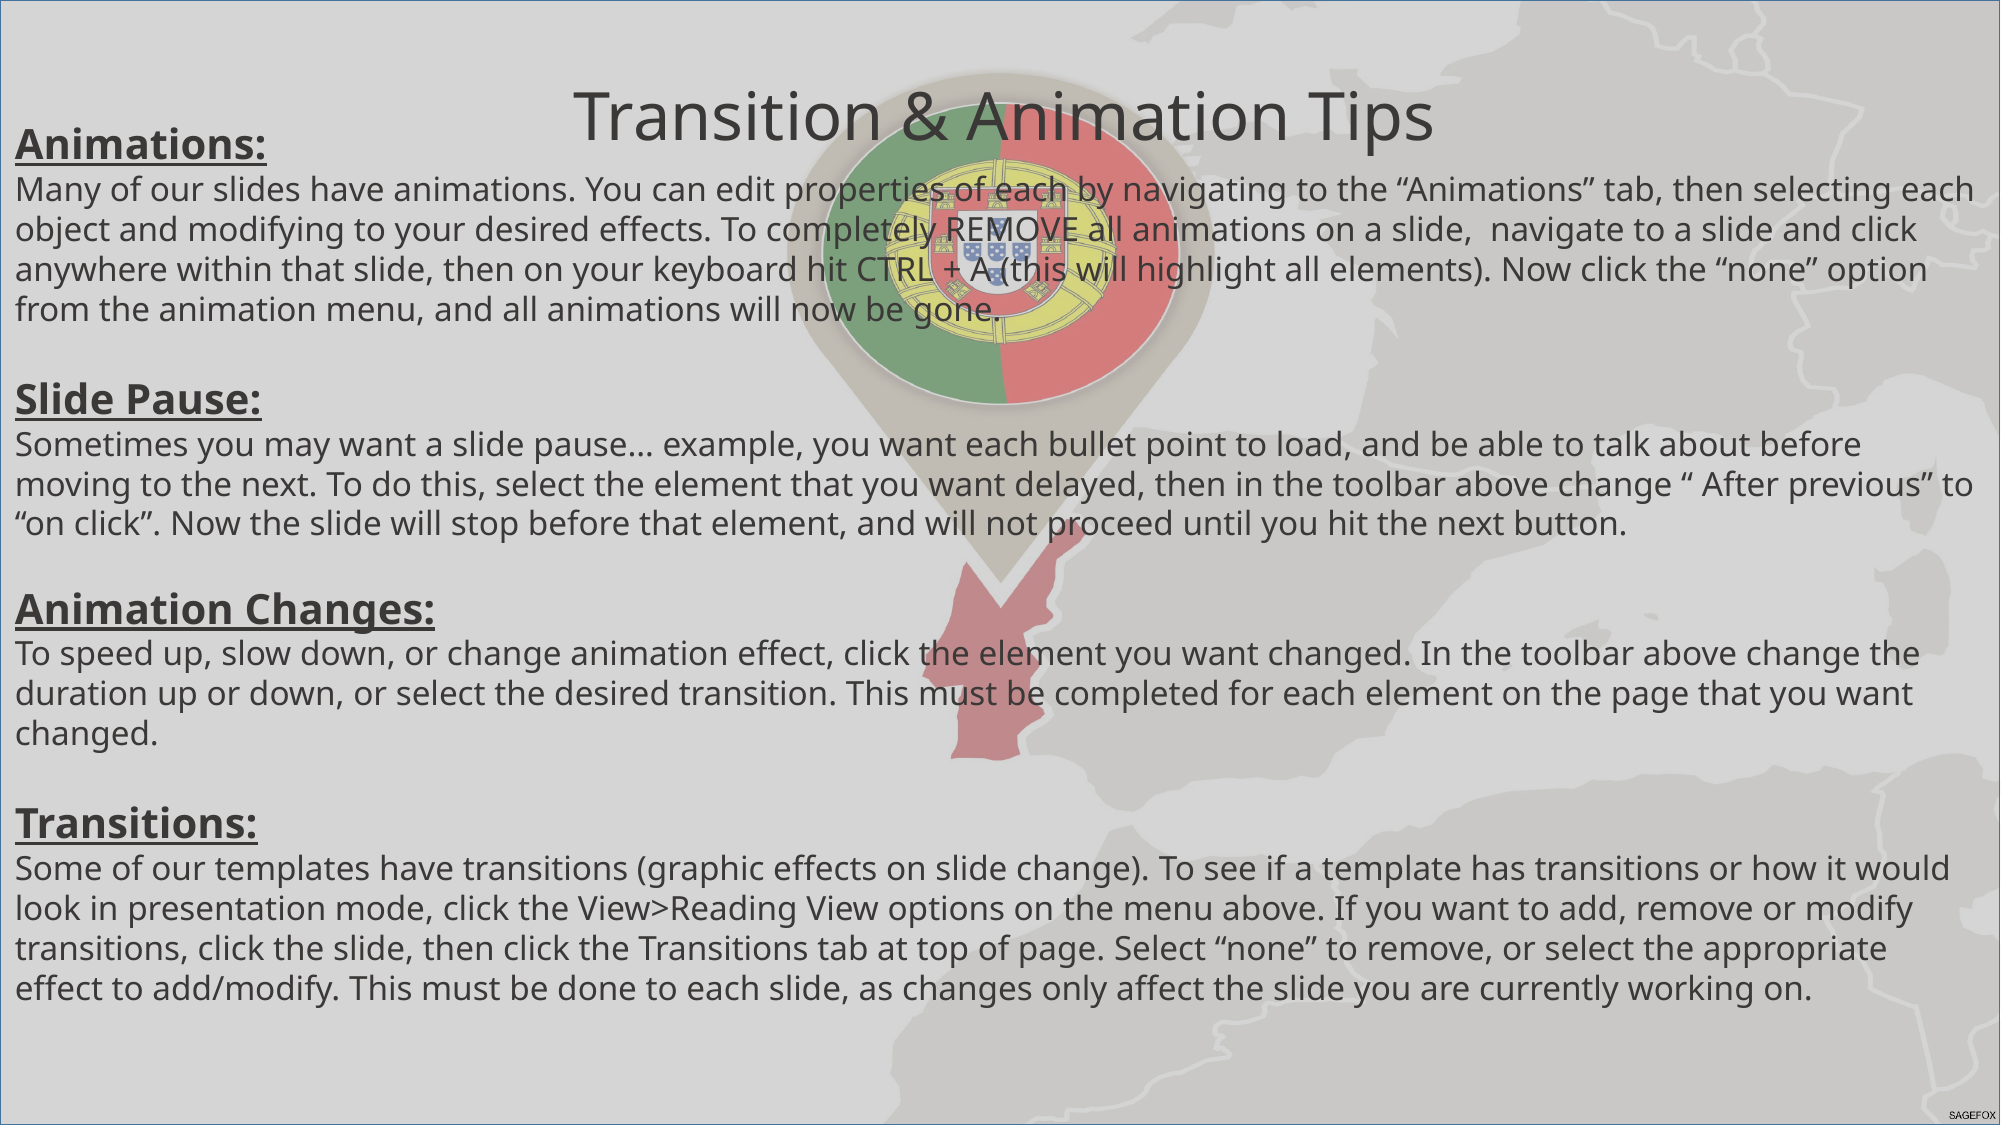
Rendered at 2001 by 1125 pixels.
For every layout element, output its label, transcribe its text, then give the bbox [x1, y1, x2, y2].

text_box Animations: Many of our slides have animations. You can edit properties of each by navigating to the “Animations” tab, then selecting each object and modifying to your desired effects. To completely REMOVE all animations on a slide, navigate to a slide and click anywhere within that slide, then on your keyboard hit CTRL + A (this will highlight all elements). Now click the “none” option from the animation menu, and all animations will now be gone. Slide Pause: Sometimes you may want a slide pause… example, you want each bullet point to load, and be able to talk about before moving to the next. To do this, select the element that you want delayed, then in the toolbar above change “ After previous” to “on click”. Now the slide will stop before that element, and will not proceed until you hit the next button. Animation Changes: To speed up, slow down, or change animation effect, click the element you want changed. In the toolbar above change the duration up or down, or select the desired transition. This must be completed for each element on the page that you want changed. Transitions: Some of our templates have transitions (graphic effects on slide change). To see if a template has transitions or how it would look in presentation mode, click the View>Reading View options on the menu above. If you want to add, remove or modify transitions, click the slide, then click the Transitions tab at top of page. Select “none” to remove, or select the appropriate effect to add/modify. This must be done to each slide, as changes only affect the slide you are currently working on. [0, 0, 2000, 1125]
title Transition & Animation Tips [477, 59, 1532, 177]
